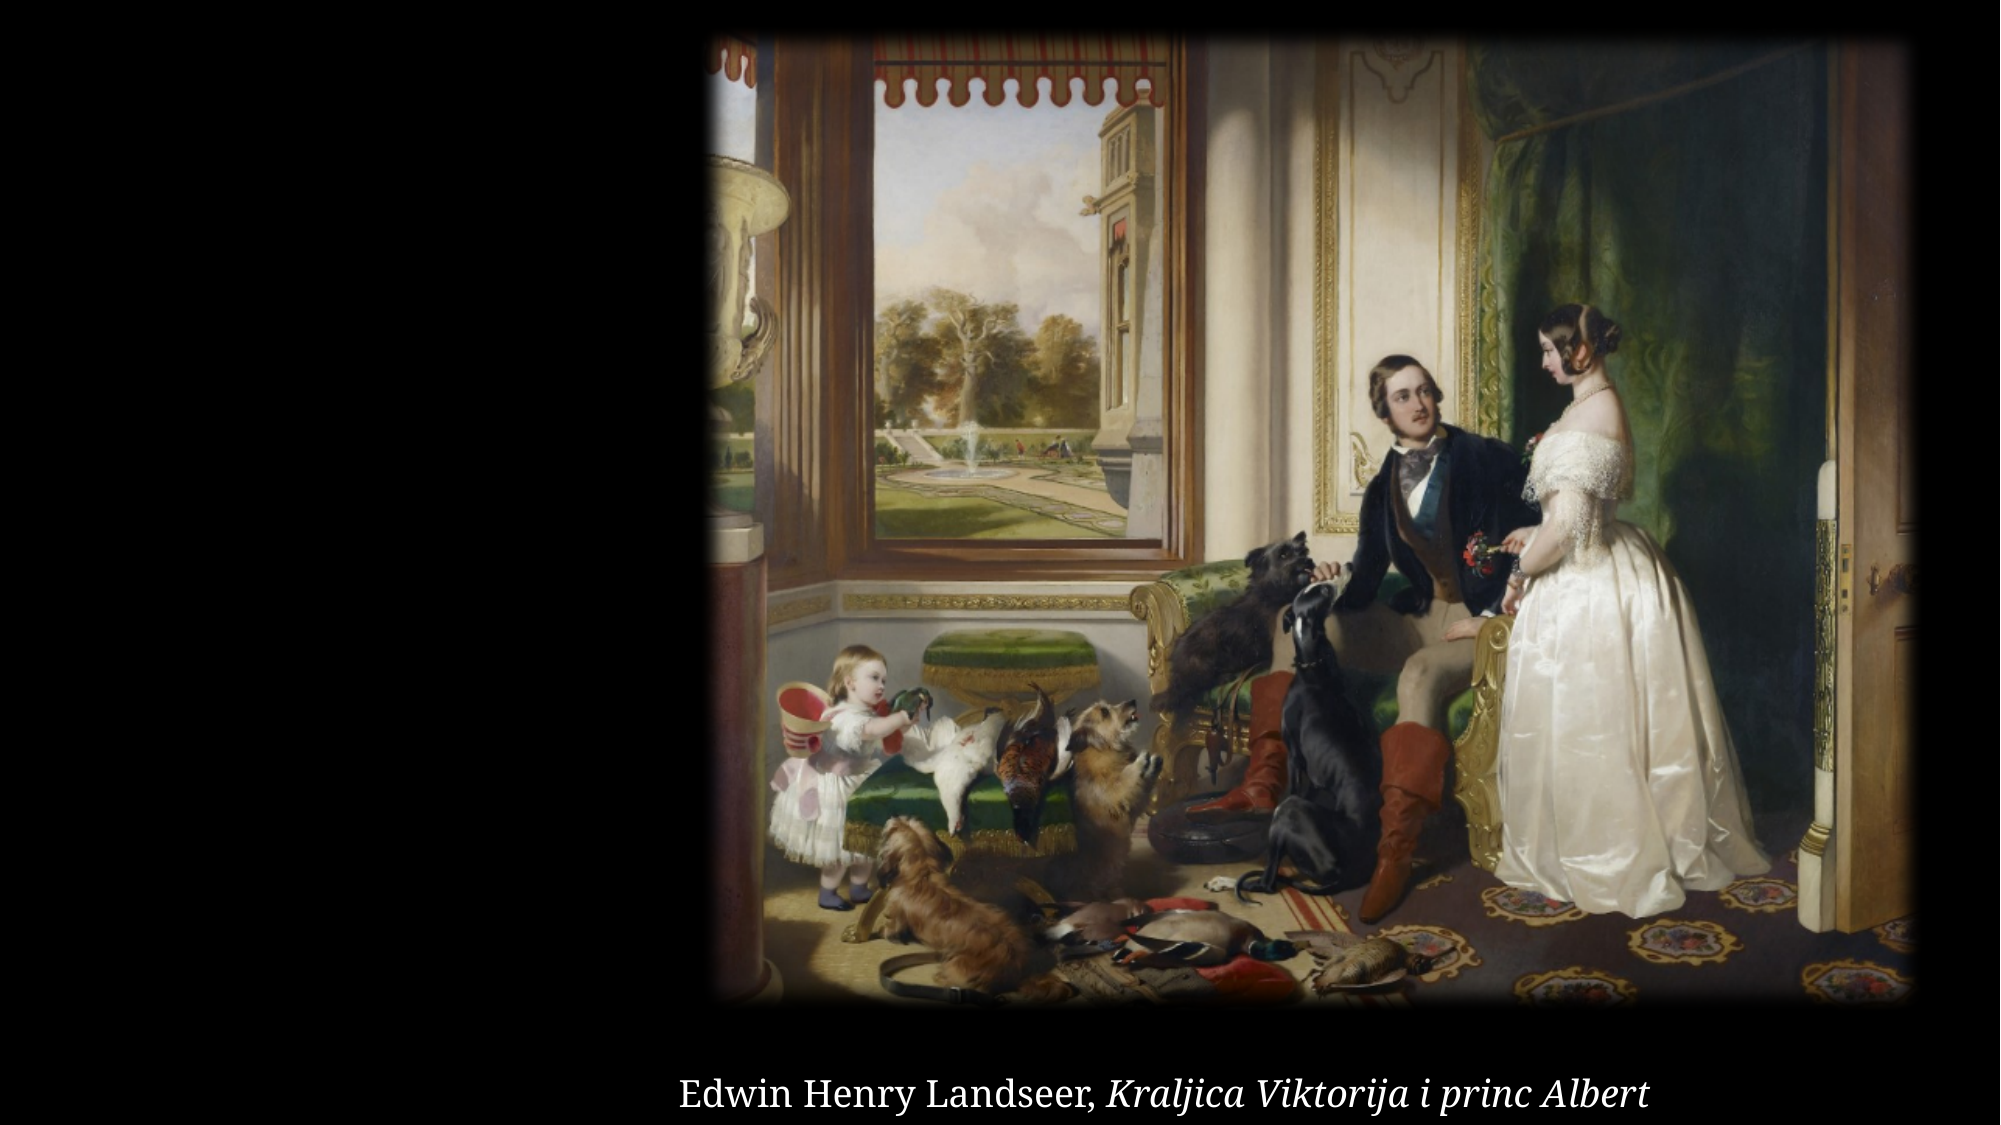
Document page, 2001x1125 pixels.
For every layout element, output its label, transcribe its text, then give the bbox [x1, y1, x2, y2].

list Edwin Henry Landseer, Kraljica Viktorija i princ Albert [663, 1067, 1924, 1125]
picture [700, 25, 1924, 1014]
